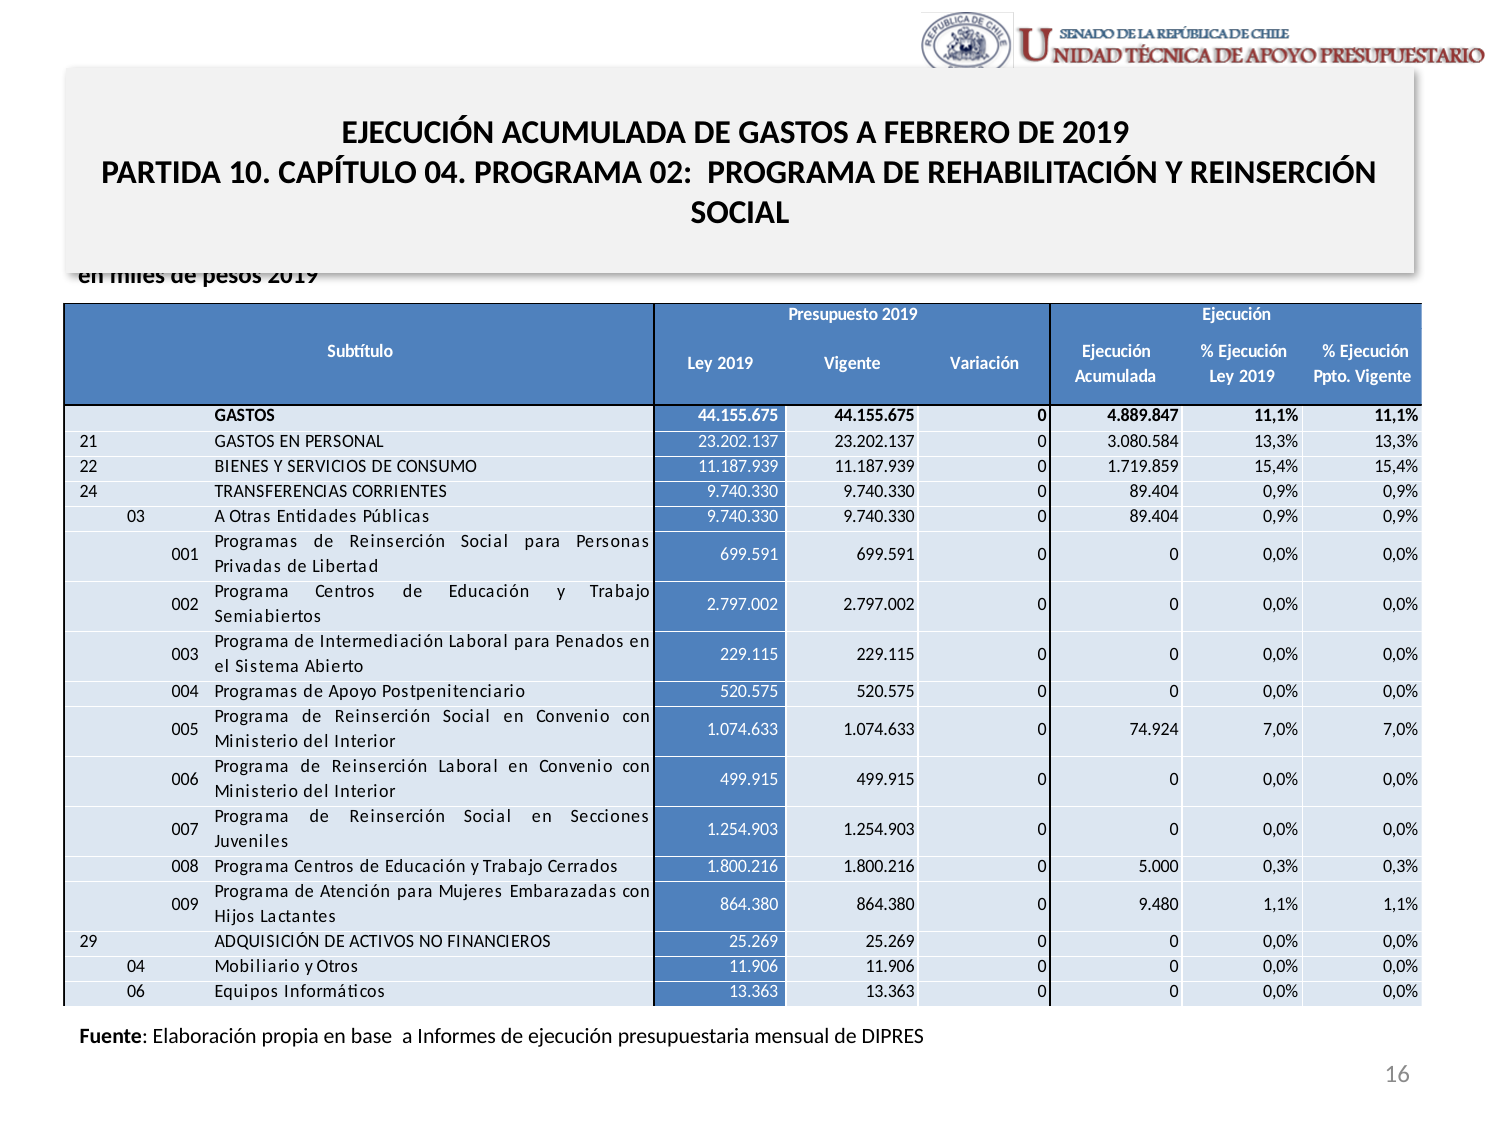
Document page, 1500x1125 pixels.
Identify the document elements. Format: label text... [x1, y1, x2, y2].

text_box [63, 302, 1424, 1008]
footer Fuente: Elaboración propia en base a Informes de ejecución presupuestaria mensual de DIPRES [64, 1014, 1444, 1071]
slide_number 16 [1074, 1042, 1425, 1103]
title EJECUCIÓN ACUMULADA DE GASTOS A FEBRERO DE 2019 PARTIDA 10. CAPÍTULO 04. PROGRAMA 02: PROGRAMA DE REHABILITACIÓN Y REINSERCIÓN SOCIAL [66, 68, 1414, 273]
text_box en miles de pesos 2019 [63, 251, 1414, 289]
picture [921, 1, 1500, 115]
